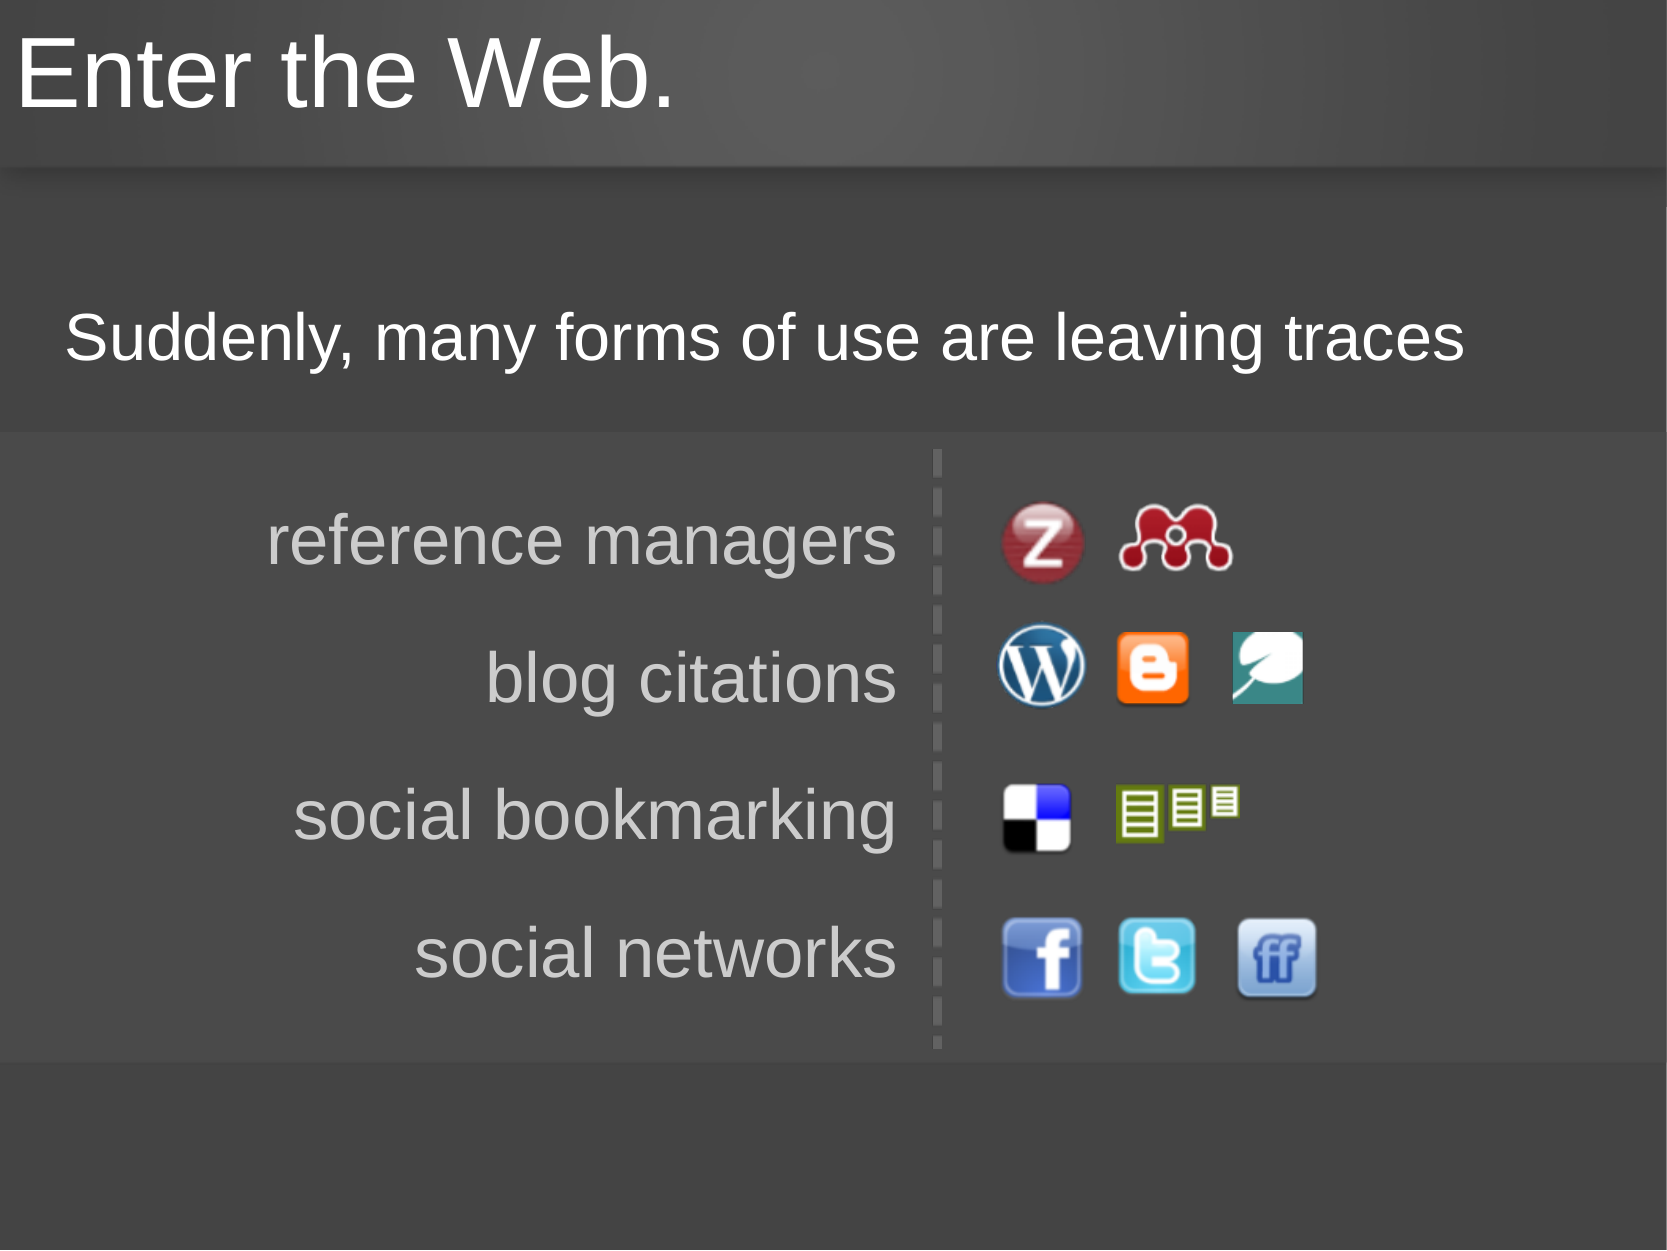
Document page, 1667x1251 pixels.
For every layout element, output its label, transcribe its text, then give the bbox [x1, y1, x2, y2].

text_box Suddenly, many forms of use are leaving traces [64, 299, 1588, 376]
picture [0, 0, 1667, 207]
picture [0, 432, 1667, 1066]
